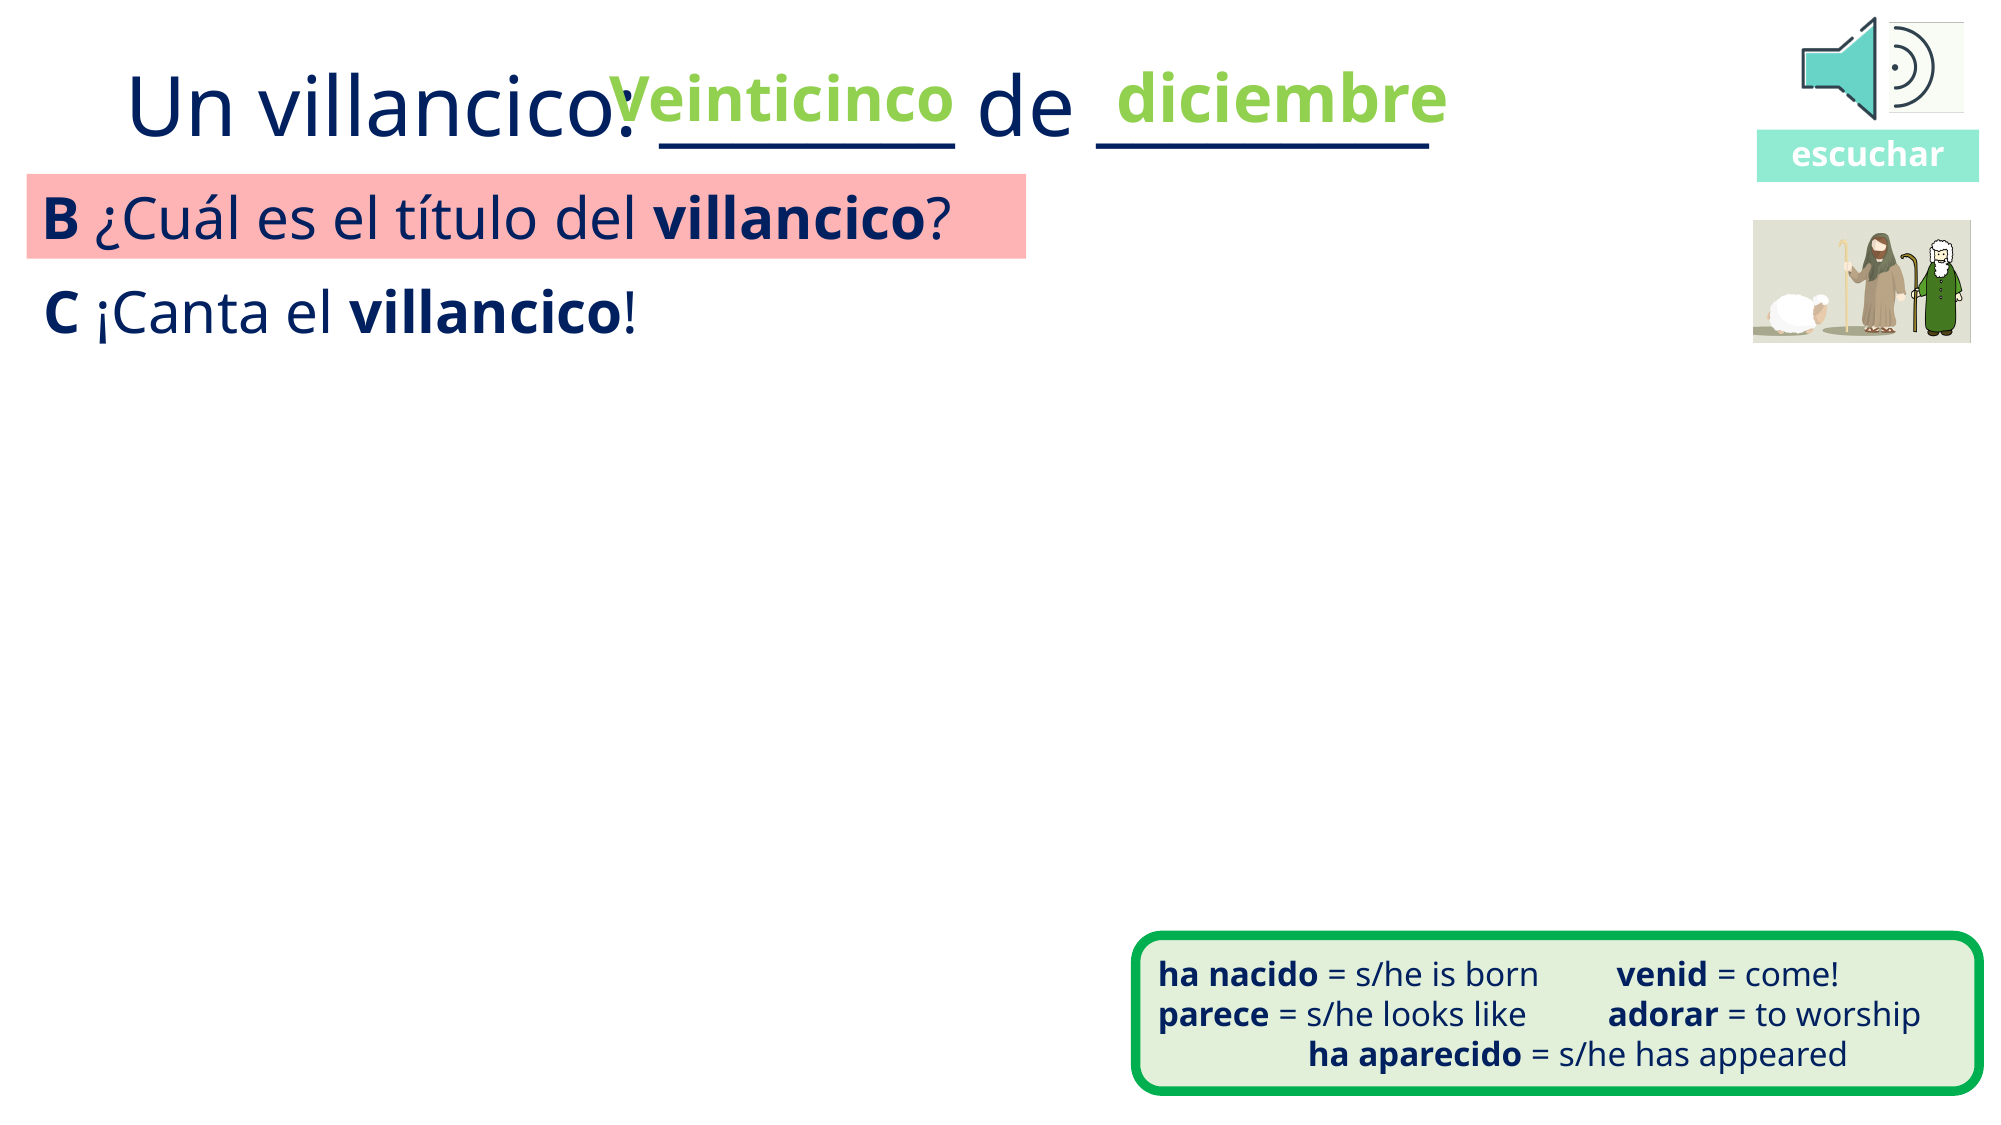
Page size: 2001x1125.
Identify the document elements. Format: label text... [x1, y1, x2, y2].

text_box diciembre [1101, 48, 1497, 144]
text_box ha nacido = s/he is born venid = come! parece = s/he looks like adorar = to worship ha aparecido = s/he has appeared [1134, 934, 1981, 1093]
picture [1772, 0, 1964, 166]
text_box B ¿Cuál es el título del villancico? [26, 173, 1027, 259]
text_box Veinticinco [594, 52, 990, 142]
text_box Un villancico: ________ de _________ [110, 45, 1446, 160]
picture [1753, 220, 1991, 343]
title escuchar [1756, 129, 1980, 182]
text_box C ¡Canta el villancico! [28, 267, 1269, 353]
